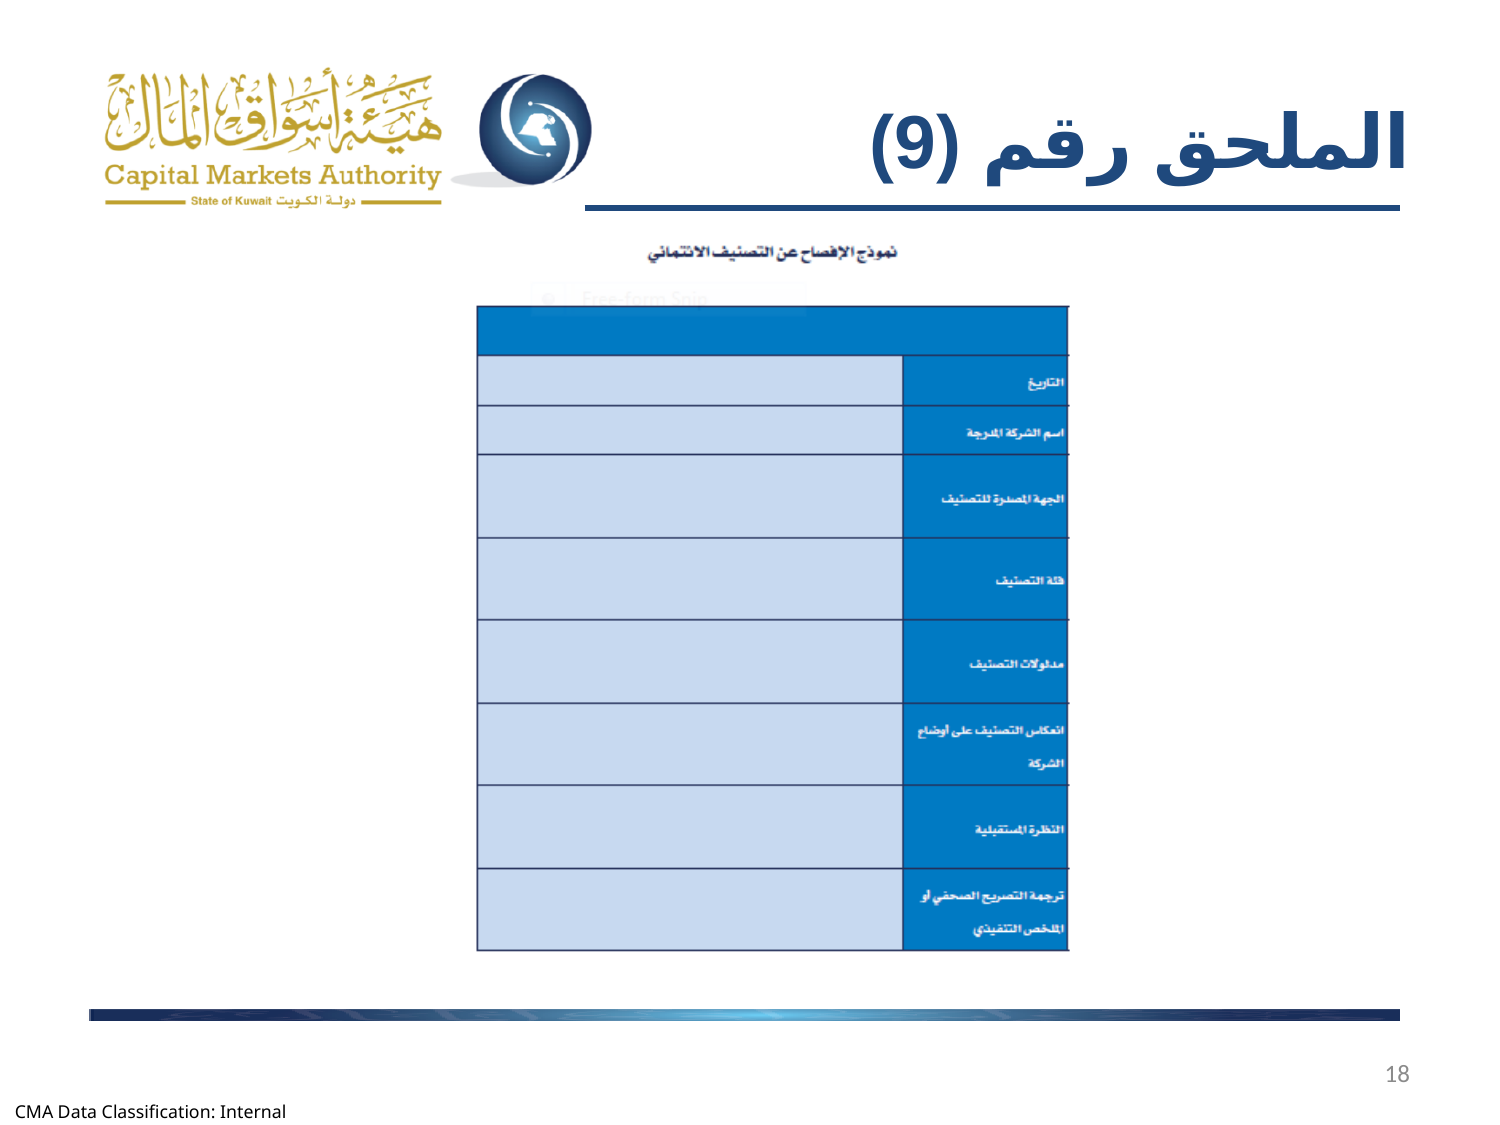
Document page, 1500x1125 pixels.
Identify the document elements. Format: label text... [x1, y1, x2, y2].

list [429, 232, 1105, 1006]
title الملحق رقم (9) [460, 45, 1425, 233]
slide_number 18 [1074, 1042, 1425, 1103]
picture [87, 1009, 1401, 1021]
picture [87, 62, 608, 213]
